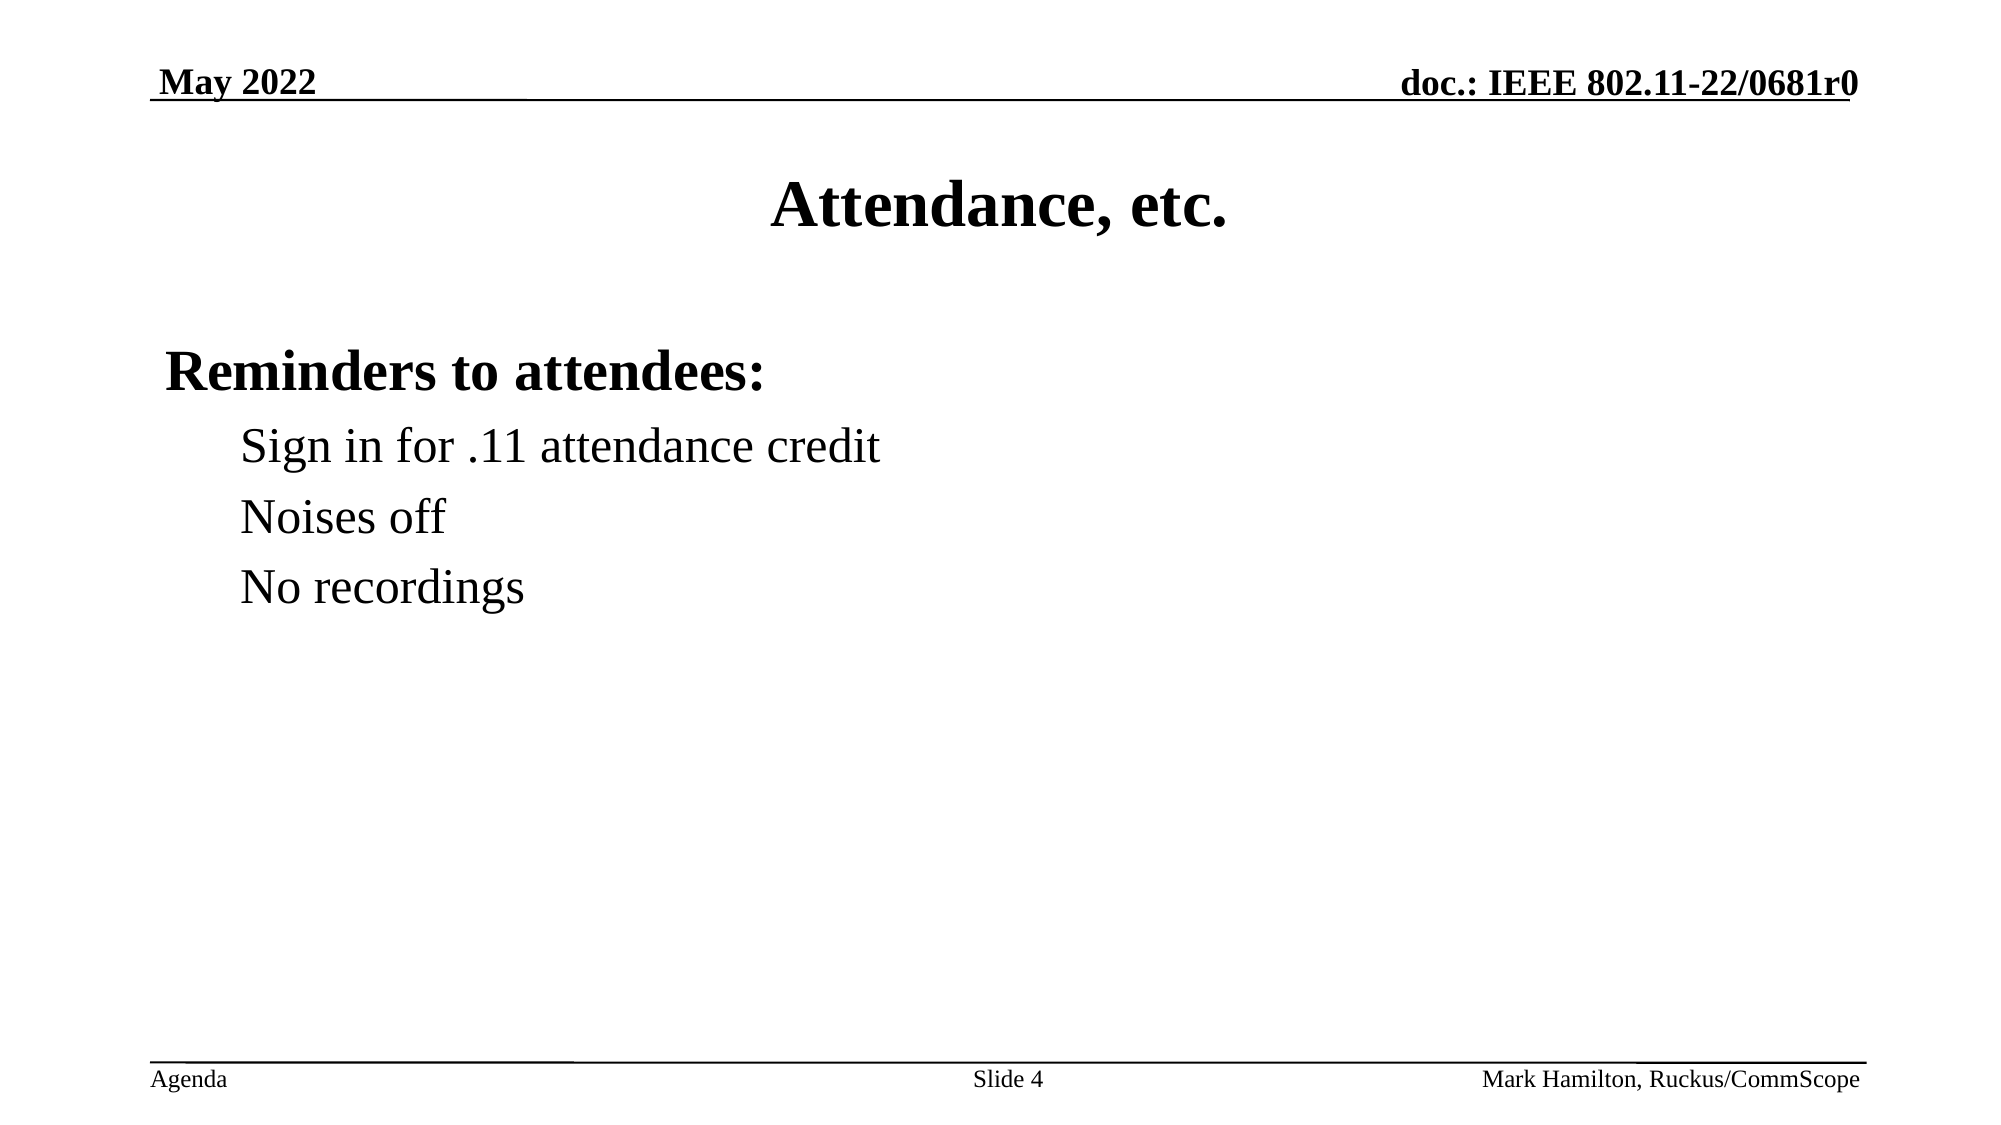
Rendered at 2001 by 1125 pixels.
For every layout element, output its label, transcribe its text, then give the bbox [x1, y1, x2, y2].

list Reminders to attendees: Sign in for .11 attendance credit Noises off No recordings [149, 324, 1850, 1000]
slide_number Slide 4 [950, 1061, 1067, 1123]
title Attendance, etc. [149, 112, 1850, 288]
